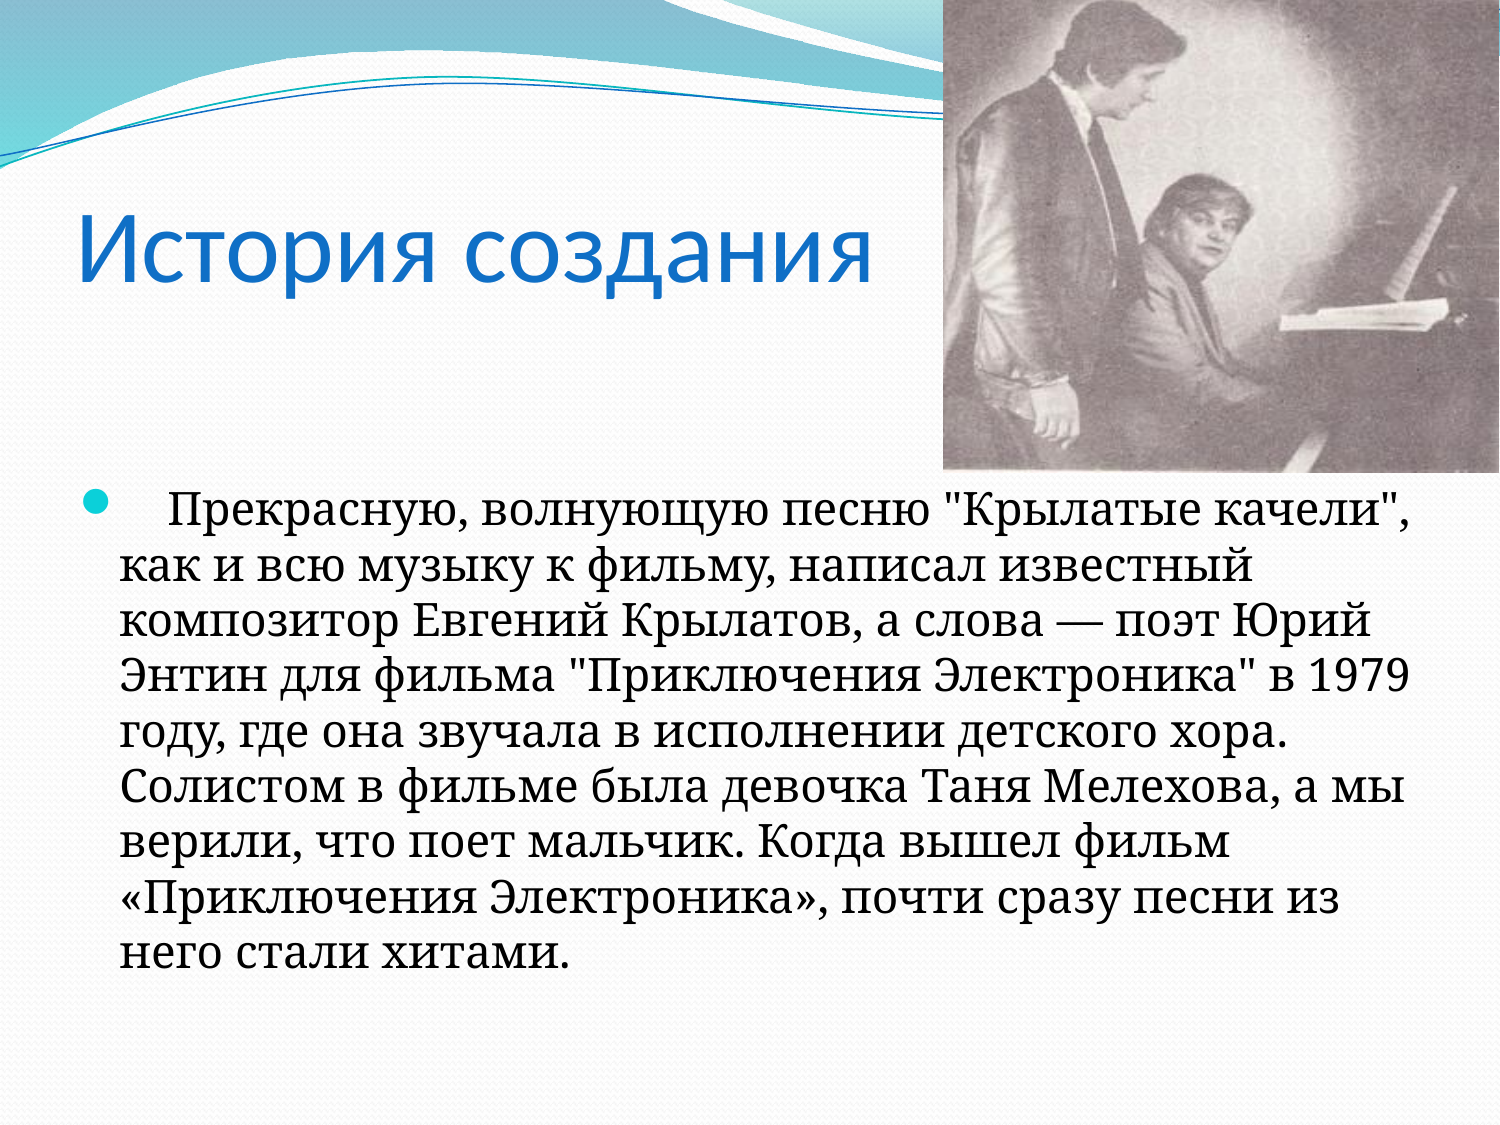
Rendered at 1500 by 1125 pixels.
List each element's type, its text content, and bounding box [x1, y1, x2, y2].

title История создания [75, 115, 825, 303]
picture [832, 0, 1500, 473]
list Прекрасную, волнующую песню "Крылатые качели", как и всю музыку к фильму, написал известный композитор Евгений Крылатов, а слова — поэт Юрий Энтин для фильма "Приключения Электроника" в 1979 году, где она звучала в исполнении детского хора. Солистом в фильме была девочка Таня Мелехова, а мы верили, что поет мальчик. Когда вышел фильм «Приключения Электроника», почти сразу песни из него стали хитами. [64, 472, 1436, 1047]
